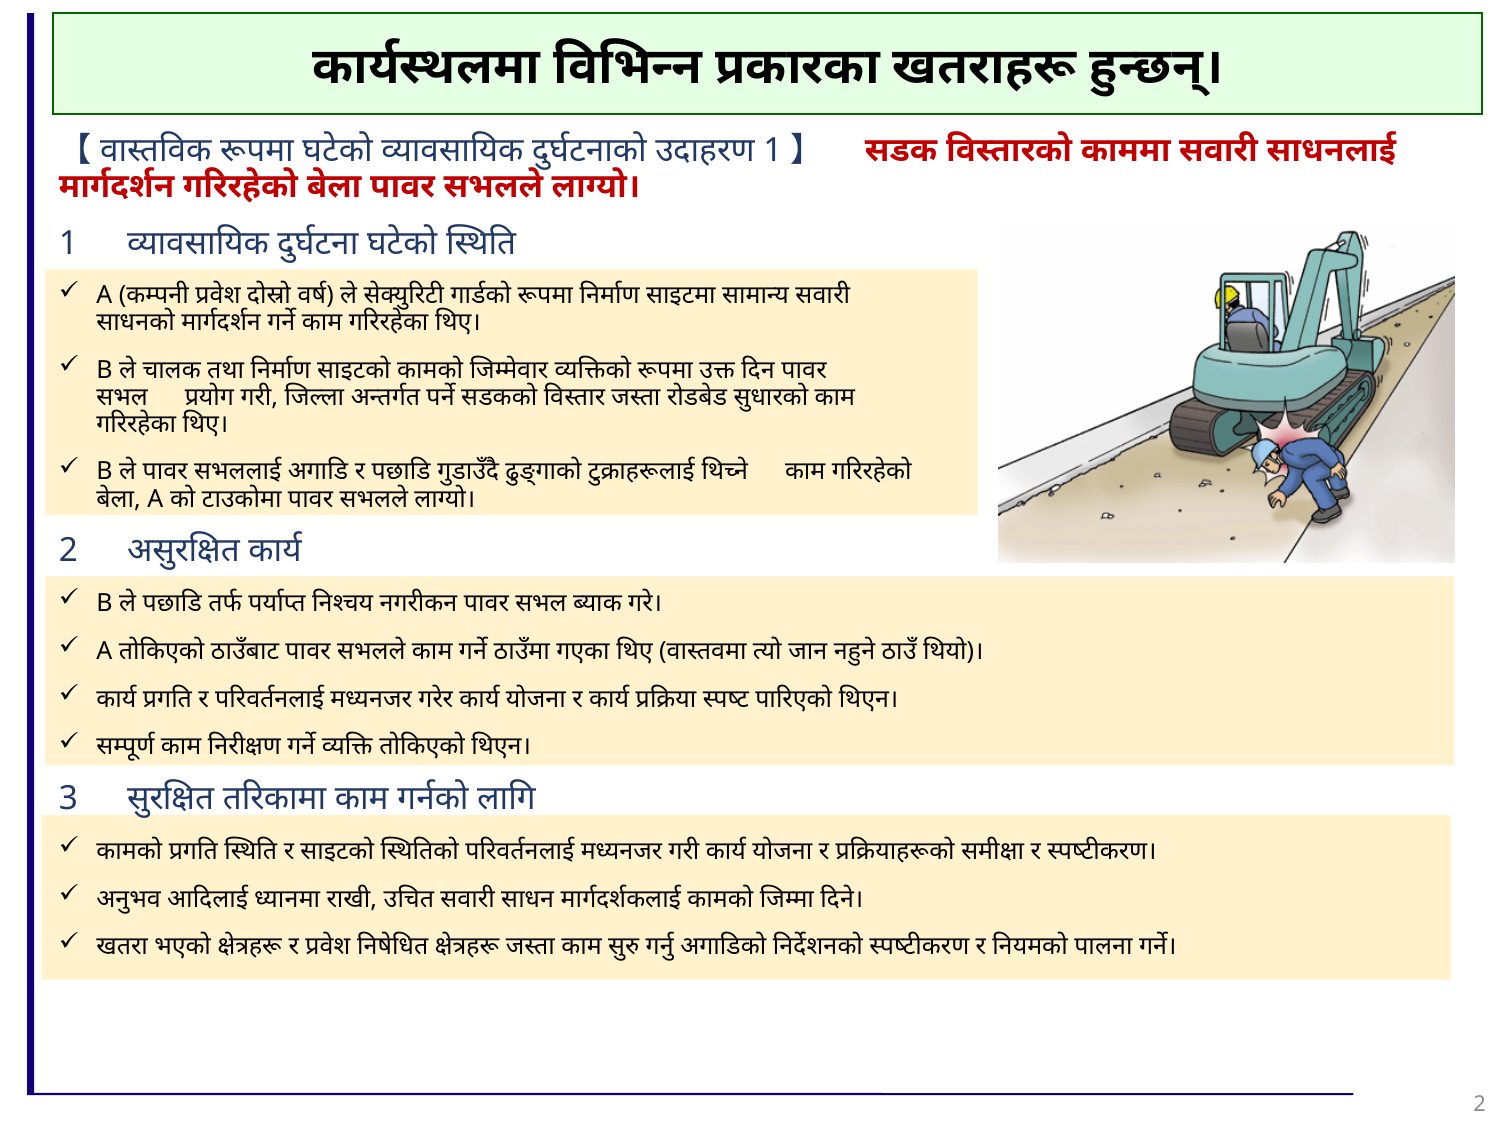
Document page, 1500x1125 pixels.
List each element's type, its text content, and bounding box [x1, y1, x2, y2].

list 【वास्तविक रूपमा घटेको व्यावसायिक दुर्घटनाको उदाहरण 1】 सडक विस्तारको काममा सवारी साधनलाई मार्गदर्शन गरिरहेको बेला पावर सभलले लाग्यो। 1 व्यावसायिक दुर्घटना घटेको स्थिति A (कम्पनी प्रवेश दोस्रो वर्ष) ले सेक्युरिटी गार्डको रूपमा निर्माण साइटमा सामान्य सवारी साधनको मार्गदर्शन गर्ने काम गरिरहेका थिए। B ले चालक तथा निर्माण साइटको कामको जिम्मेवार व्यक्तिको रूपमा उक्त दिन पावर सभल प्रयोग गरी, जिल्ला अन्तर्गत पर्ने सडकको विस्तार जस्ता रोडबेड सुधारको काम गरिरहेका थिए। B ले पावर सभललाई अगाडि र पछाडि गुडाउँदै ढुङ्गाको टुक्राहरूलाई थिच्ने काम गरिरहेको बेला, A को टाउकोमा पावर सभलले लाग्यो। 2 असुरक्षित कार्य B ले पछाडि तर्फ पर्याप्त निश्चय नगरीकन पावर सभल ब्याक गरे। A तोकिएको ठाउँबाट पावर सभलले काम गर्ने ठाउँमा गएका थिए (वास्तवमा त्यो जान नहुने ठाउँ थियो)। कार्य प्रगति र परिवर्तनलाई मध्यनजर गरेर कार्य योजना र कार्य प्रक्रिया स्पष्ट पारिएको थिएन। सम्पूर्ण काम निरीक्षण गर्ने व्यक्ति तोकिएको थिएन। 3 सुरक्षित तरिकामा काम गर्नको लागि कामको प्रगति स्थिति र साइटको स्थितिको परिवर्तनलाई मध्यनजर गरी कार्य योजना र प्रक्रियाहरूको समीक्षा र स्पष्टीकरण। अनुभव आदिलाई ध्यानमा राखी, उचित सवारी साधन मार्गदर्शकलाई कामको जिम्मा दिने। खतरा भएको क्षेत्रहरू र प्रवेश निषेधित क्षेत्रहरू जस्ता काम सुरु गर्नु अगाडिको निर्देशनको स्पष्टीकरण र नियमको पालना गर्ने। [43, 125, 1497, 1094]
picture [997, 220, 1455, 563]
text_box कार्यस्थलमा विभिन्न प्रकारका खतराहरू हुन्छन्। [52, 12, 1483, 115]
slide_number 2 [1163, 1074, 1500, 1125]
